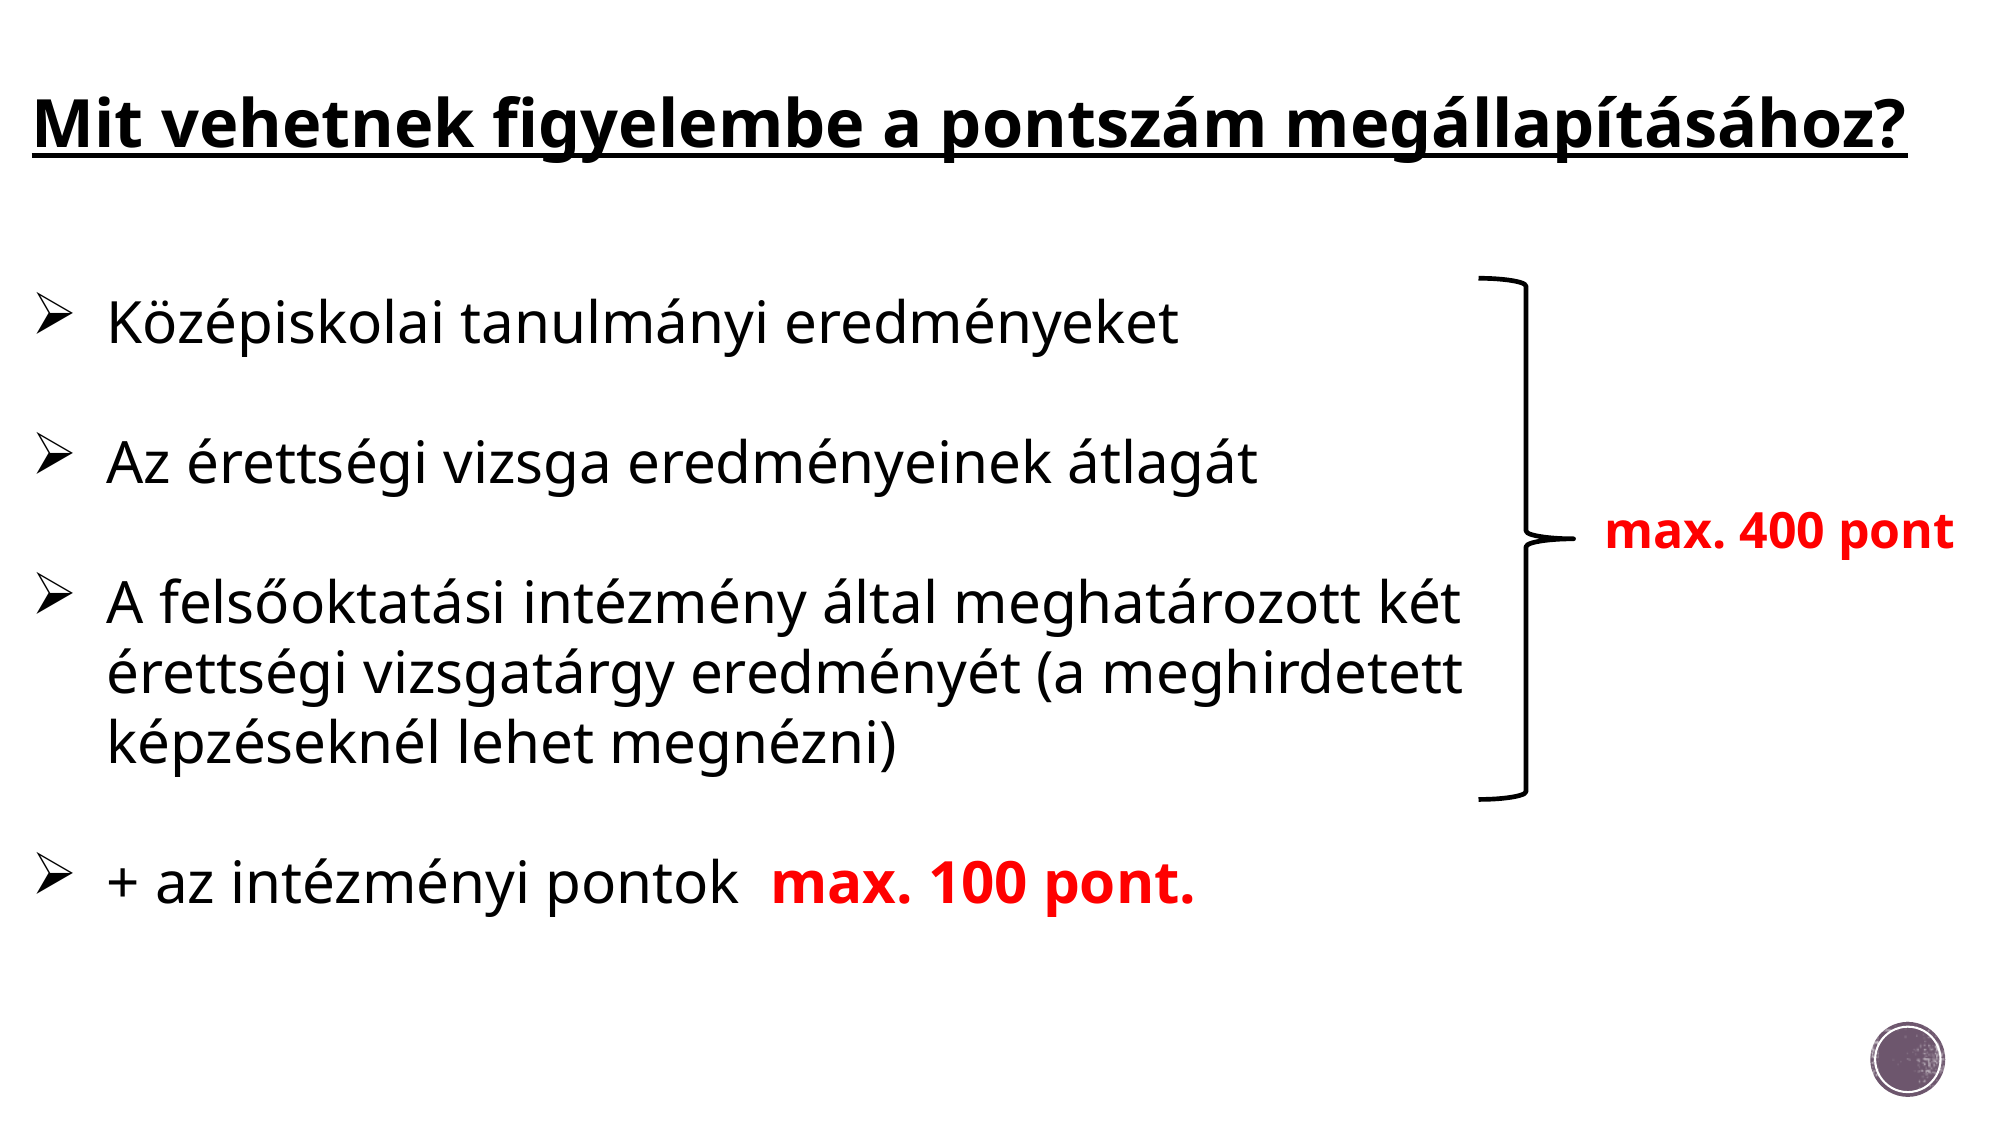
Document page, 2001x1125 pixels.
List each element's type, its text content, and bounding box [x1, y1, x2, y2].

text_box Mit vehetnek figyelembe a pontszám megállapításához? [16, 73, 2000, 169]
text_box [1478, 277, 1575, 801]
text_box Középiskolai tanulmányi eredményeket Az érettségi vizsga eredményeinek átlagát A felsőoktatási intézmény által meghatározott két érettségi vizsgatárgy eredményét (a meghirdetett képzéseknél lehet megnézni) + az intézményi pontok max. 100 pont. [16, 278, 1600, 993]
text_box max. 400 pont [1589, 491, 1971, 567]
